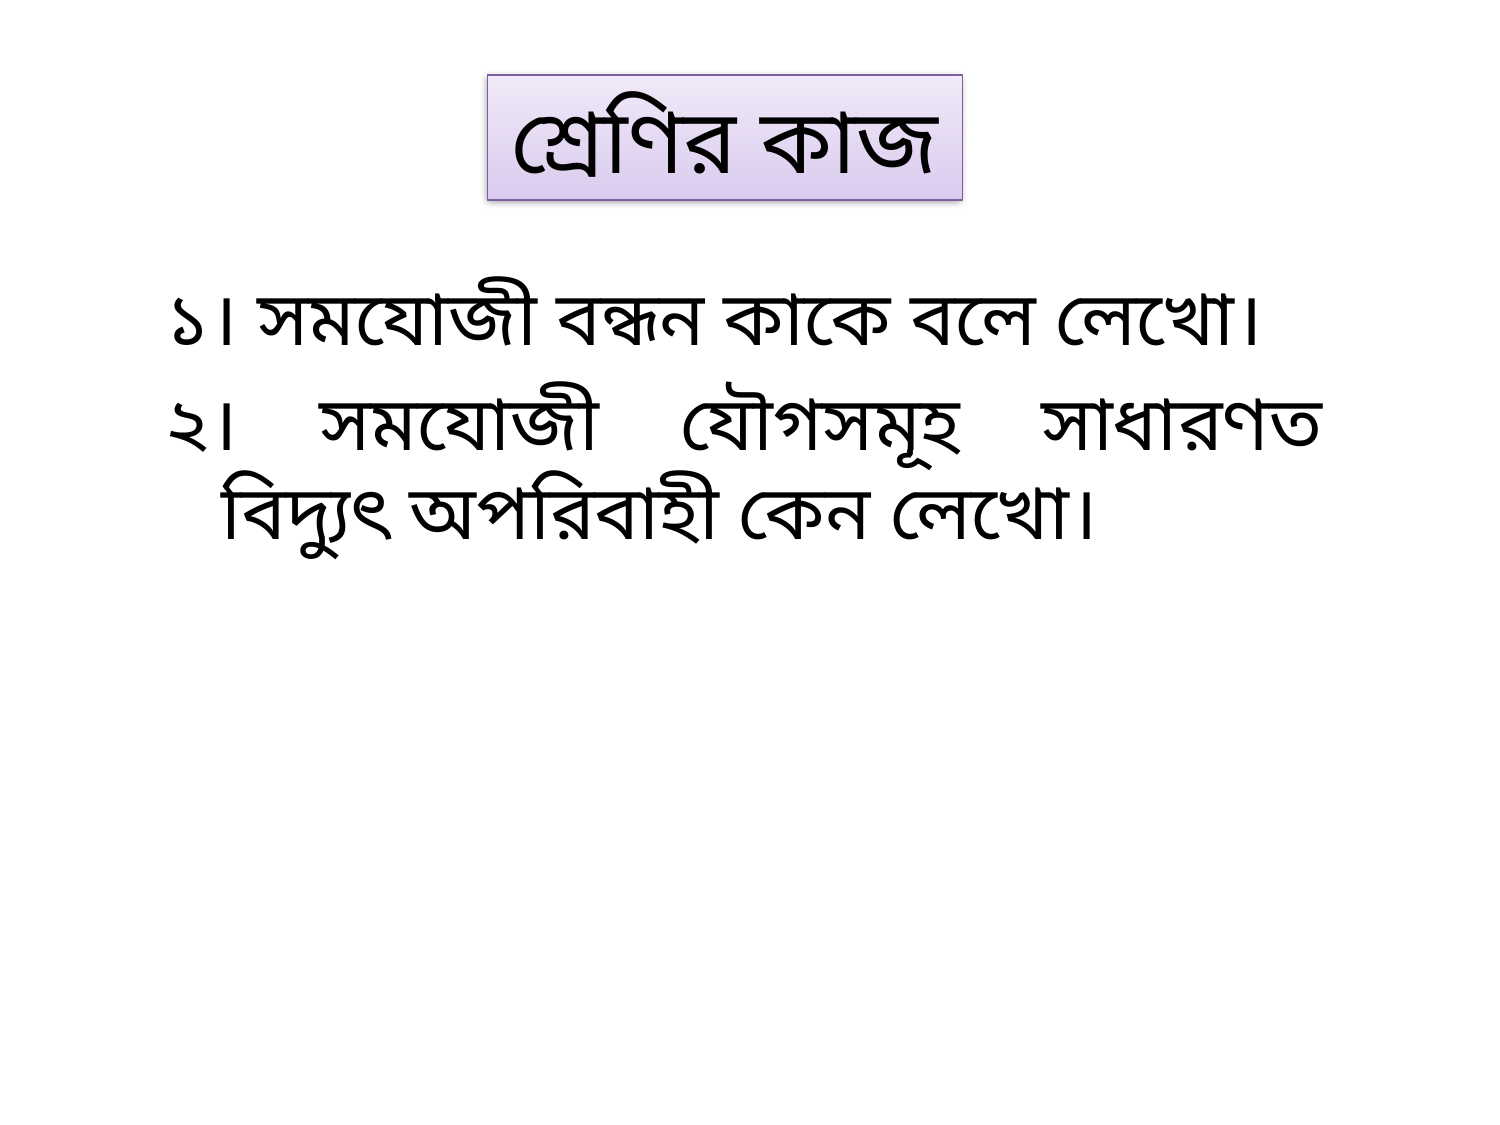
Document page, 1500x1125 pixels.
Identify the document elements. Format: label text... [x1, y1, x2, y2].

title শ্রেণির কাজ [487, 74, 963, 201]
list ১। সমযোজী বন্ধন কাকে বলে লেখো। ২। সমযোজী যৌগসমূহ সাধারণত বিদ্যুৎ অপরিবাহী কেন লেখো। [150, 262, 1338, 775]
